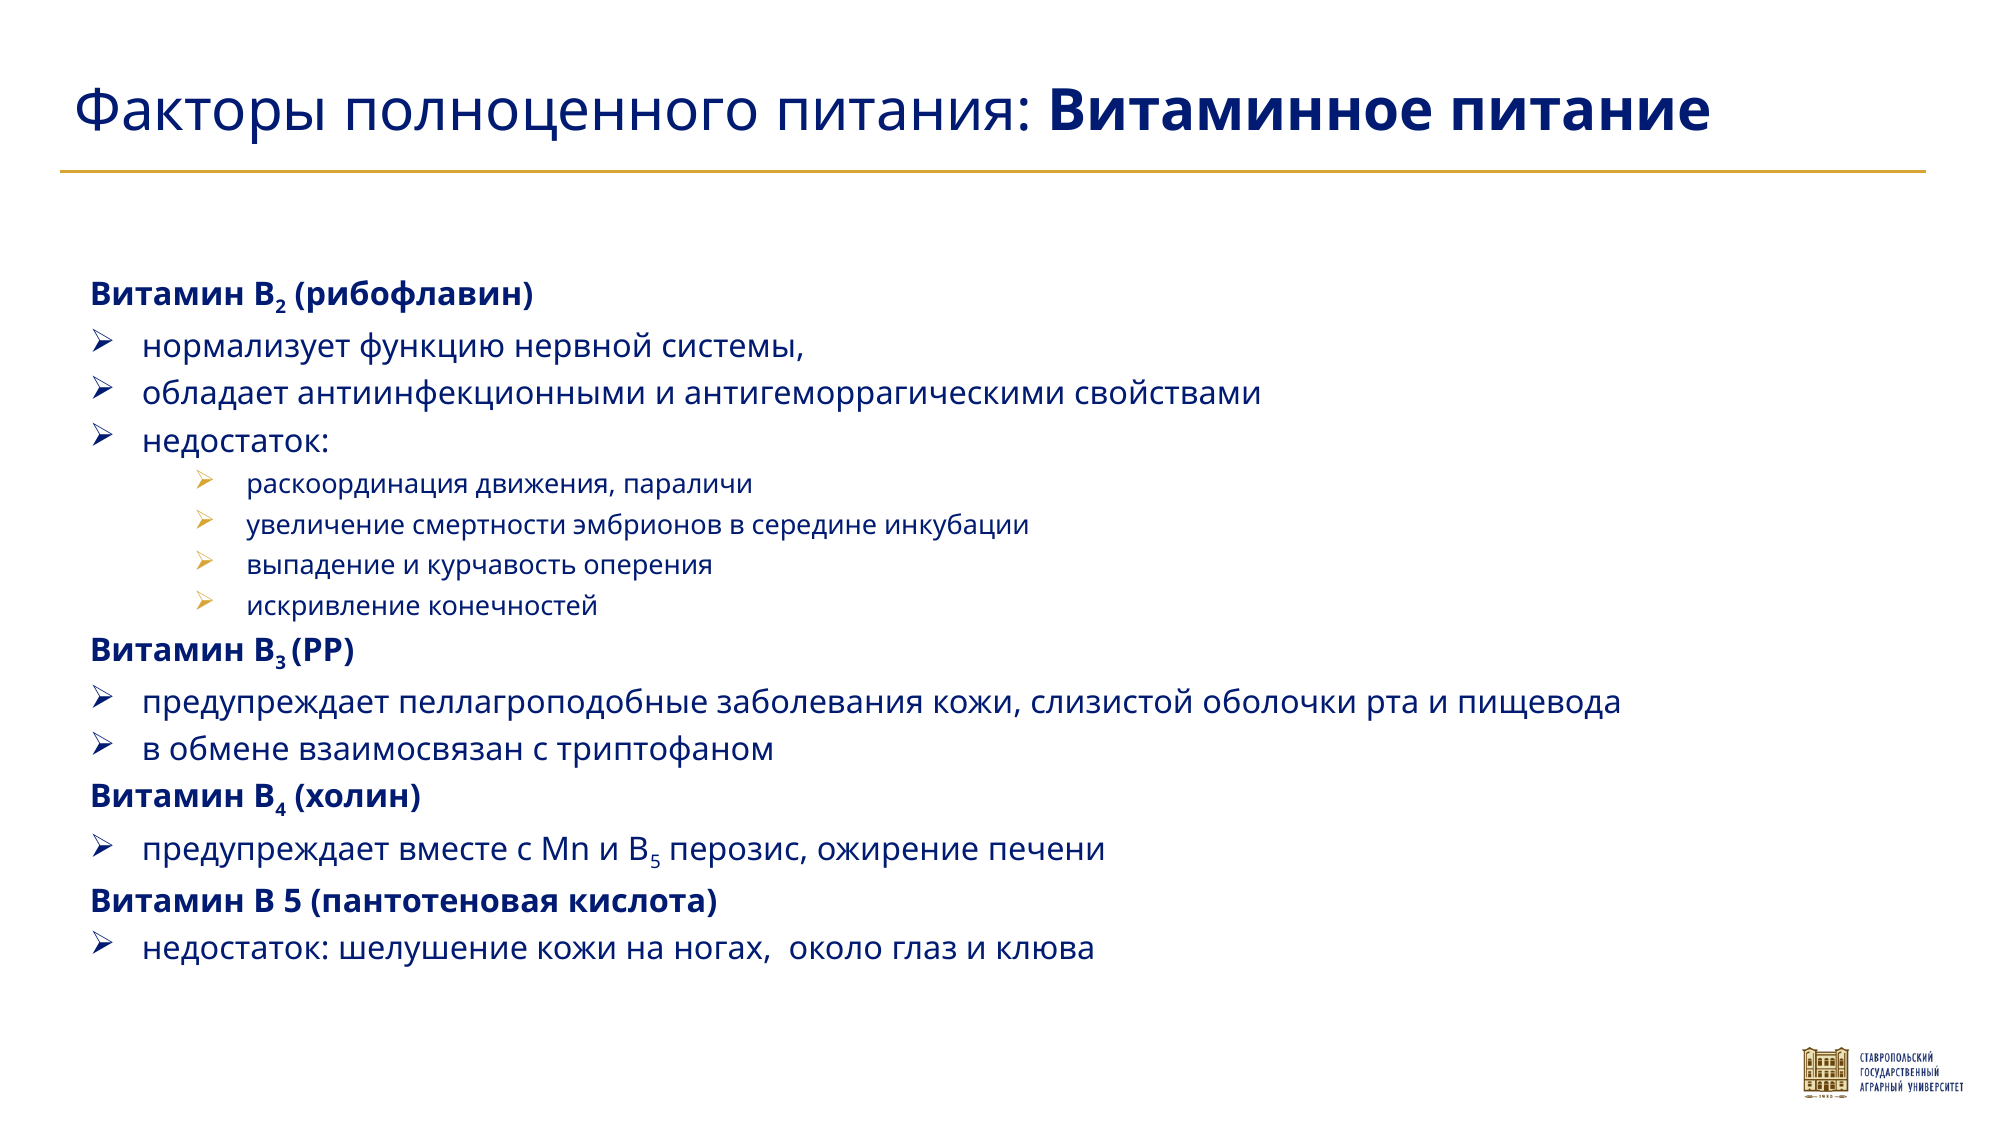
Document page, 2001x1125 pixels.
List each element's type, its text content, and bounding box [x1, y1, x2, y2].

list Витамин В2 (рибофлавин) нормализует функцию нервной системы, обладает антиинфекционными и антигеморрагическими свойствами недостаток: раскоординация движения, параличи увеличение смертности эмбрионов в середине инкубации выпадение и курчавость оперения искривление конечностей Витамин В3 (РР) предупреждает пеллагроподобные заболевания кожи, слизистой оболочки рта и пищевода в обмене взаимосвязан с триптофаном Витамин В4 (холин) предупреждает вместе с Мn и В5 перозис, ожирение печени Витамин В 5 (пантотеновая кислота) недостаток: шелушение кожи на ногах, около глаз и клюва [75, 265, 1938, 974]
picture [1802, 1047, 1963, 1098]
list Факторы полноценного питания: Витаминное питание [59, 67, 1926, 158]
